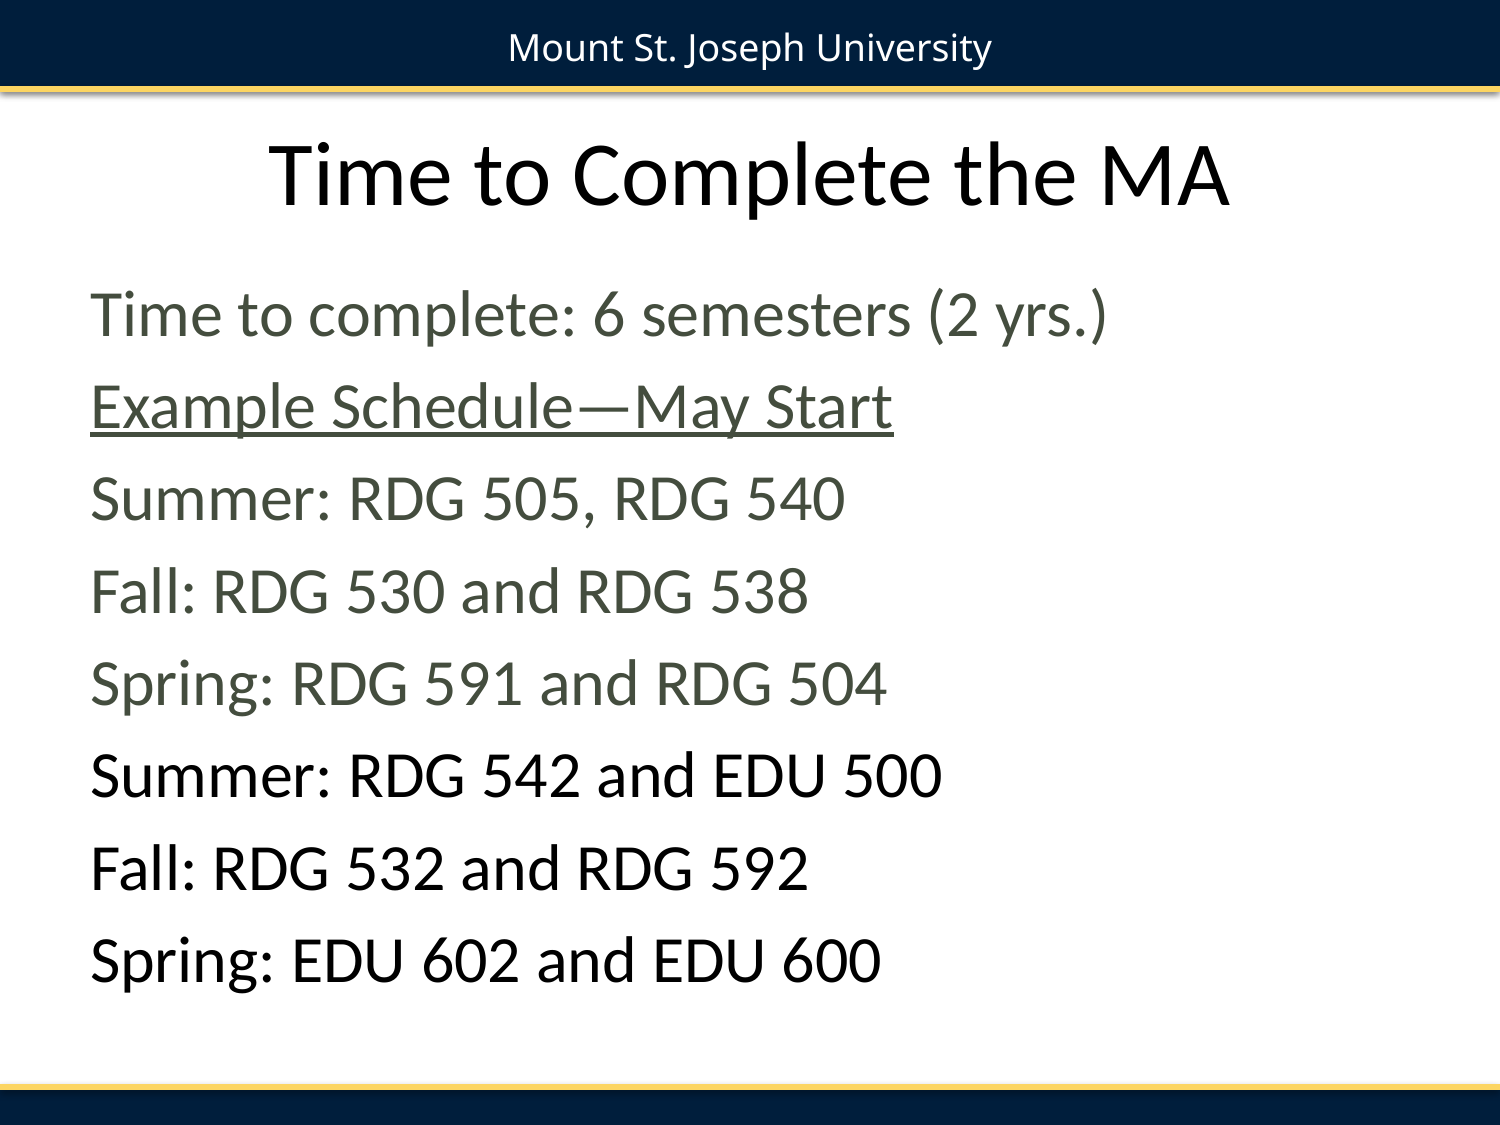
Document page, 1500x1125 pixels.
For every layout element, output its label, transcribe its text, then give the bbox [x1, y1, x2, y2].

list Time to complete: 6 semesters (2 yrs.) Example Schedule—May Start Summer: RDG 505, RDG 540 Fall: RDG 530 and RDG 538 Spring: RDG 591 and RDG 504 Summer: RDG 542 and EDU 500 Fall: RDG 532 and RDG 592 Spring: EDU 602 and EDU 600 [75, 262, 1425, 1005]
title Time to Complete the MA [75, 75, 1425, 262]
